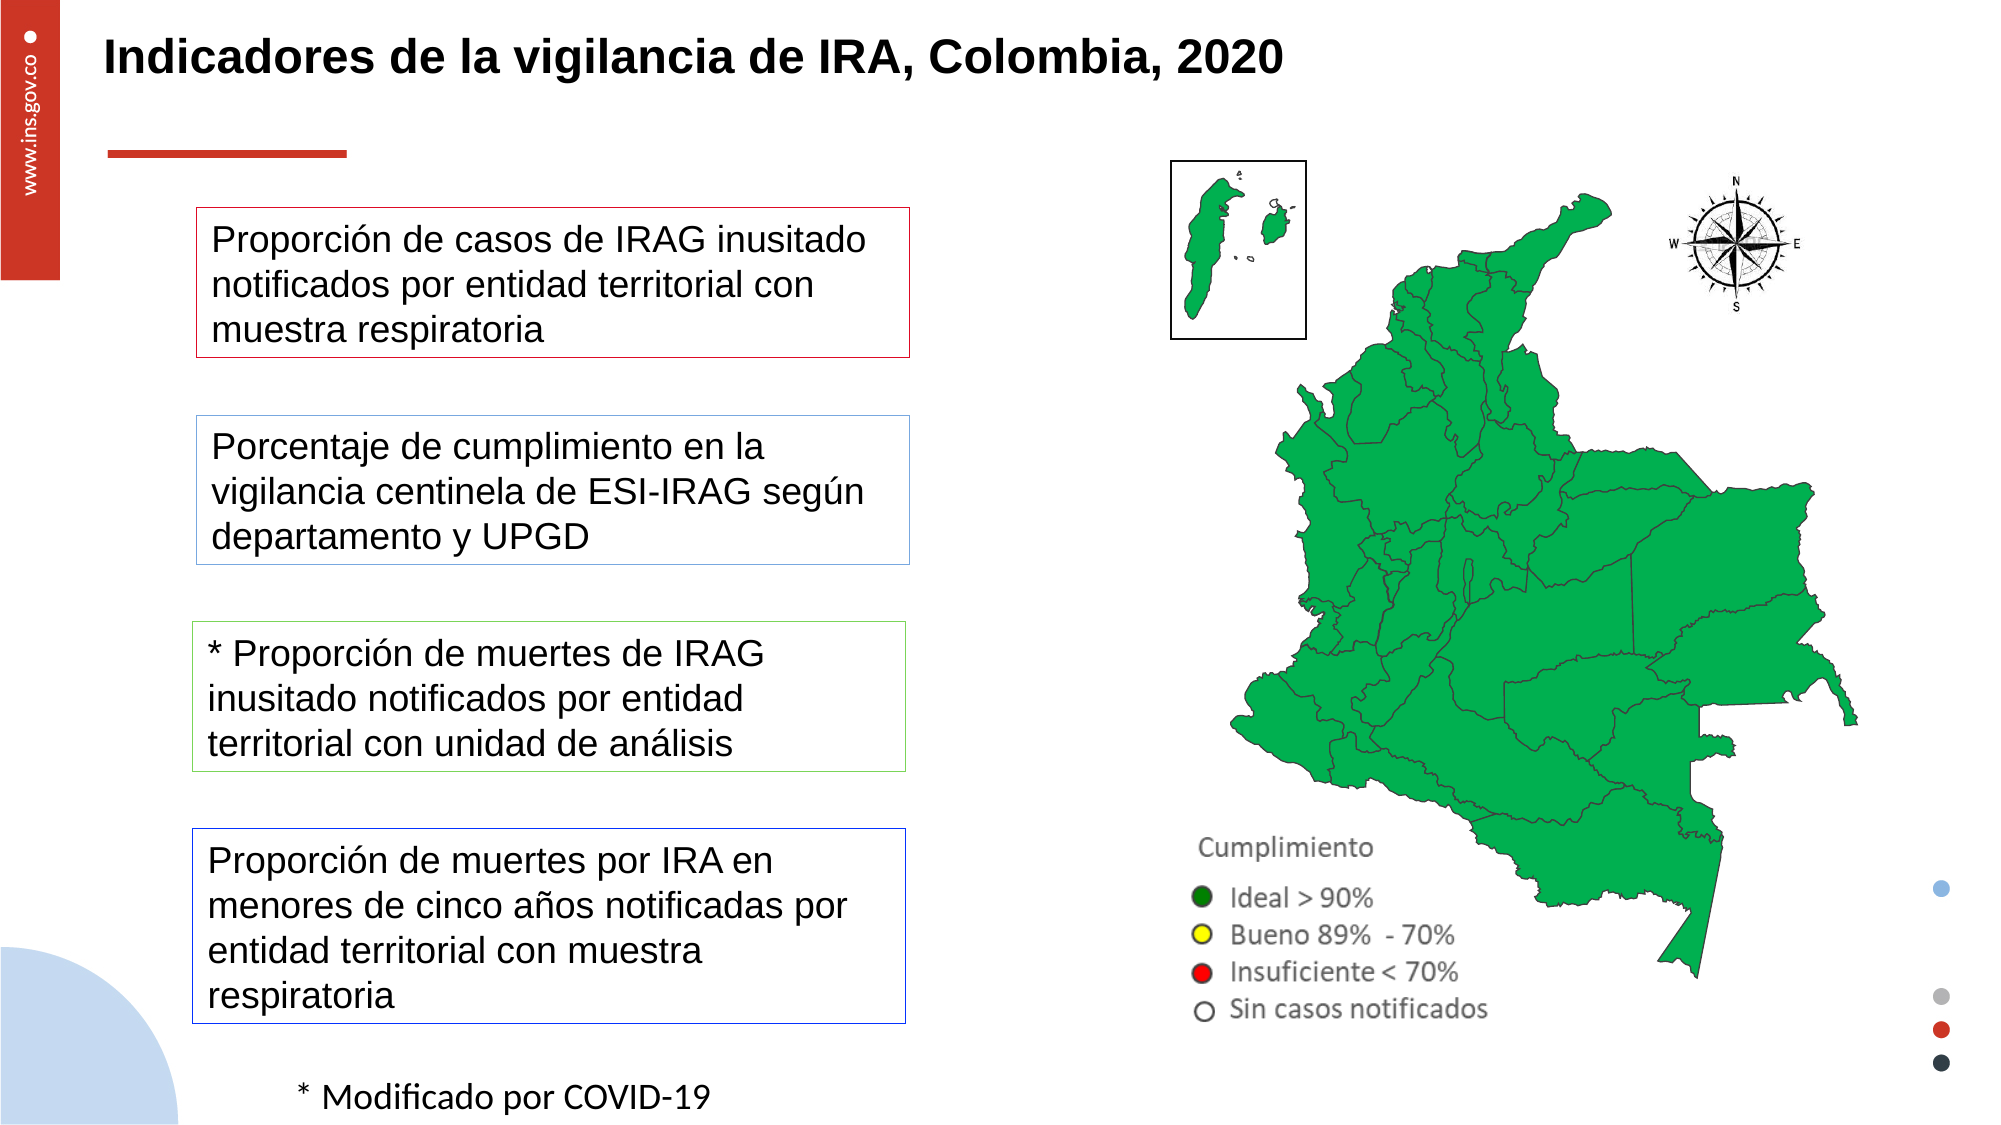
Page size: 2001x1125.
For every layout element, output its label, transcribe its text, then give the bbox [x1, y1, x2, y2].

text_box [1178, 788, 1538, 1075]
text_box Porcentaje de cumplimiento en la vigilancia centinela de ESI-IRAG según departamento y UPGD [196, 415, 910, 565]
text_box [1170, 160, 1307, 340]
text_box * Modificado por COVID-19 [279, 1064, 993, 1125]
text_box Proporción de muertes por IRA en menores de cinco años notificadas por entidad territorial con muestra respiratoria [192, 828, 906, 1024]
picture [0, 0, 2000, 1125]
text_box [1184, 171, 1858, 979]
text_box Proporción de casos de IRAG inusitado notificados por entidad territorial con muestra respiratoria [196, 207, 910, 358]
title Indicadores de la vigilancia de IRA, Colombia, 2020 [88, 23, 1858, 150]
text_box * Proporción de muertes de IRAG inusitado notificados por entidad territorial con unidad de análisis [192, 621, 906, 772]
